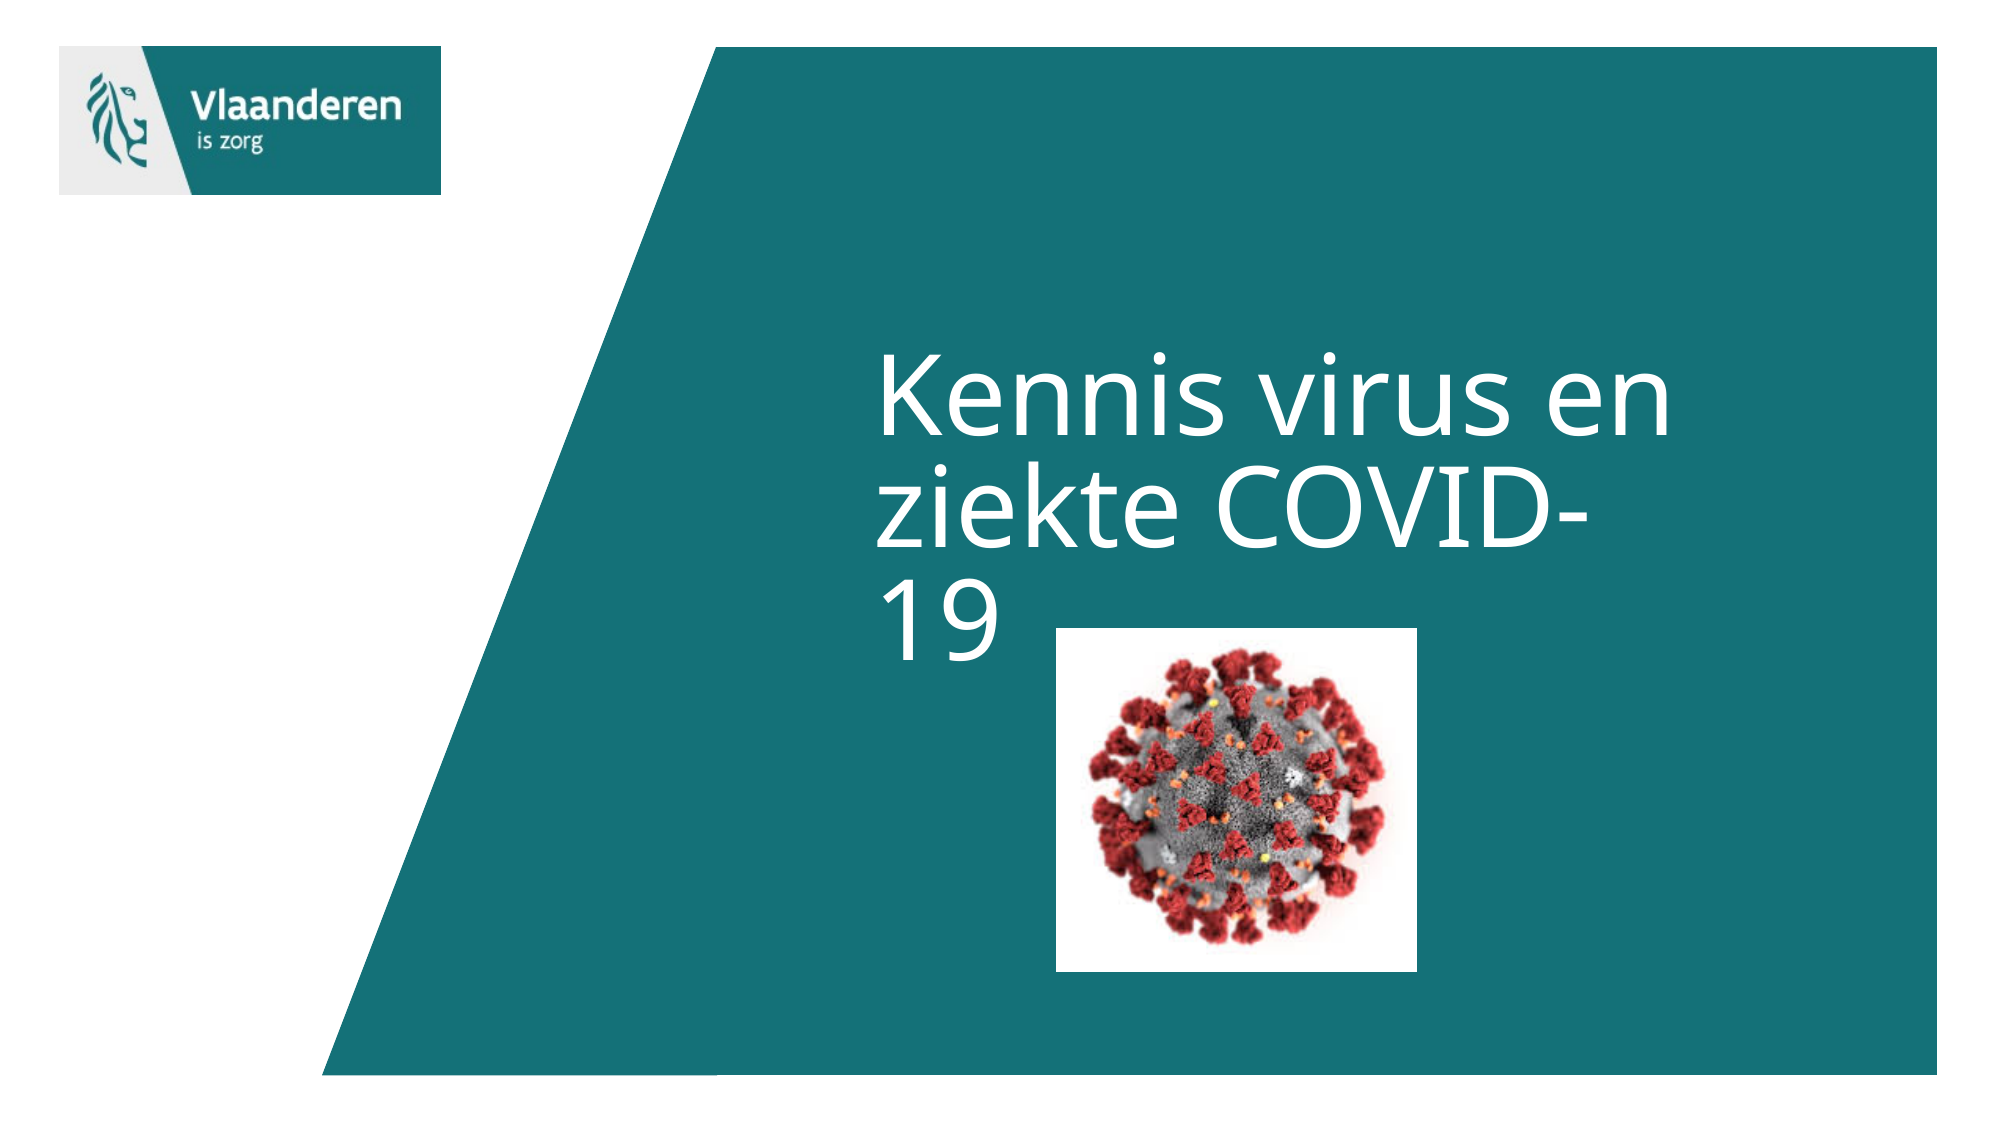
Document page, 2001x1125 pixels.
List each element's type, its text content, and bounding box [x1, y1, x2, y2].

picture [59, 46, 441, 195]
title Kennis virus en ziekte COVID-19 [874, 345, 1709, 753]
picture [1056, 628, 1417, 972]
